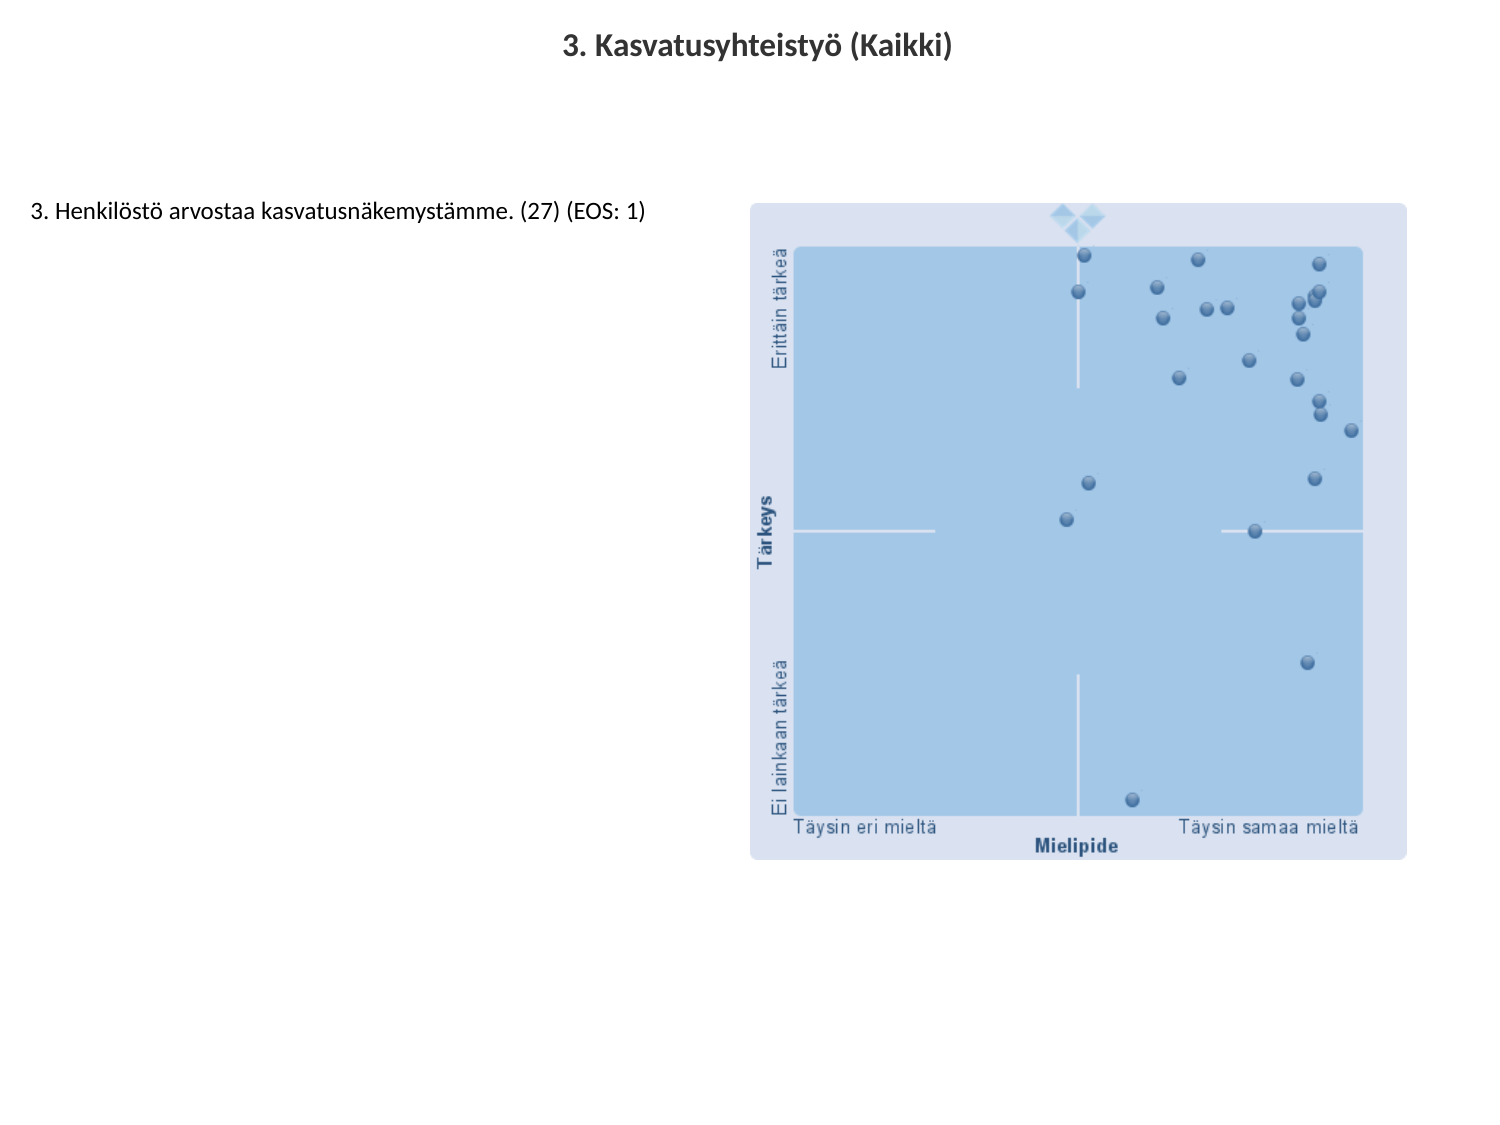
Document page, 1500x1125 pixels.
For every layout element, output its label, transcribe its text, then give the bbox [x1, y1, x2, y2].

picture [749, 202, 1407, 860]
text_box 3. Kasvatusyhteistyö (Kaikki) [15, 15, 1500, 71]
text_box 3. Henkilöstö arvostaa kasvatusnäkemystämme. (27) (EOS: 1) [15, 187, 719, 263]
